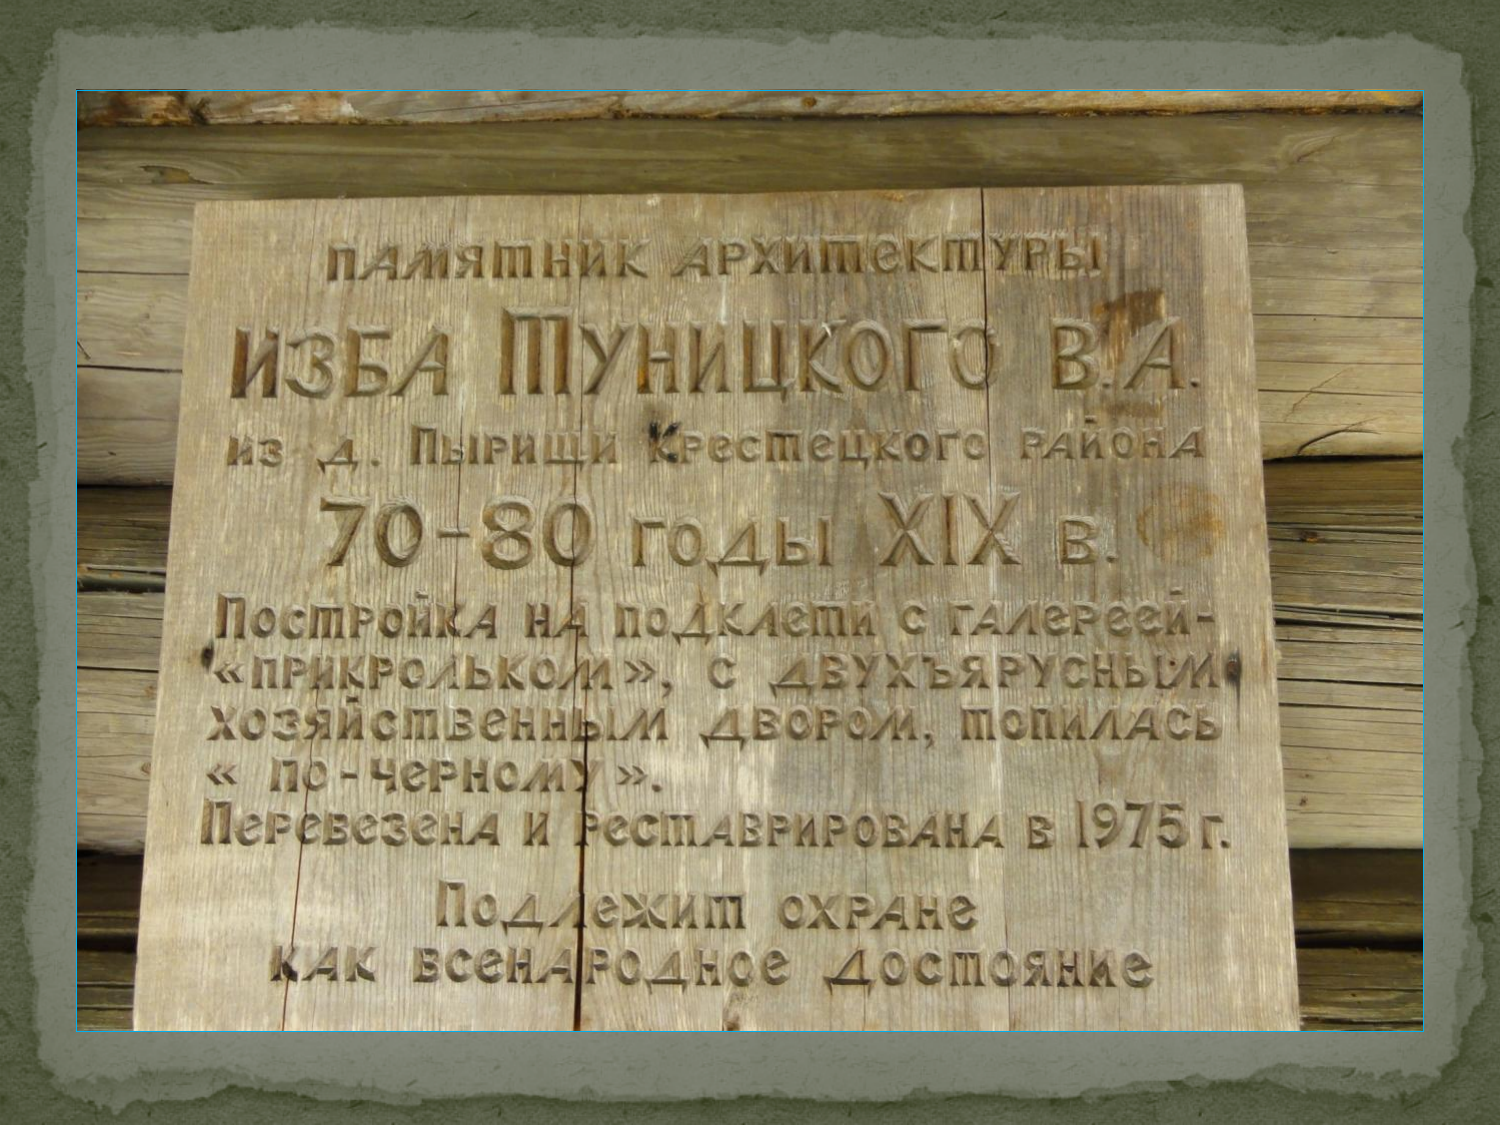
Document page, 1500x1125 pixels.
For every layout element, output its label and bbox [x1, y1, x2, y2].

picture [78, 92, 1422, 1030]
